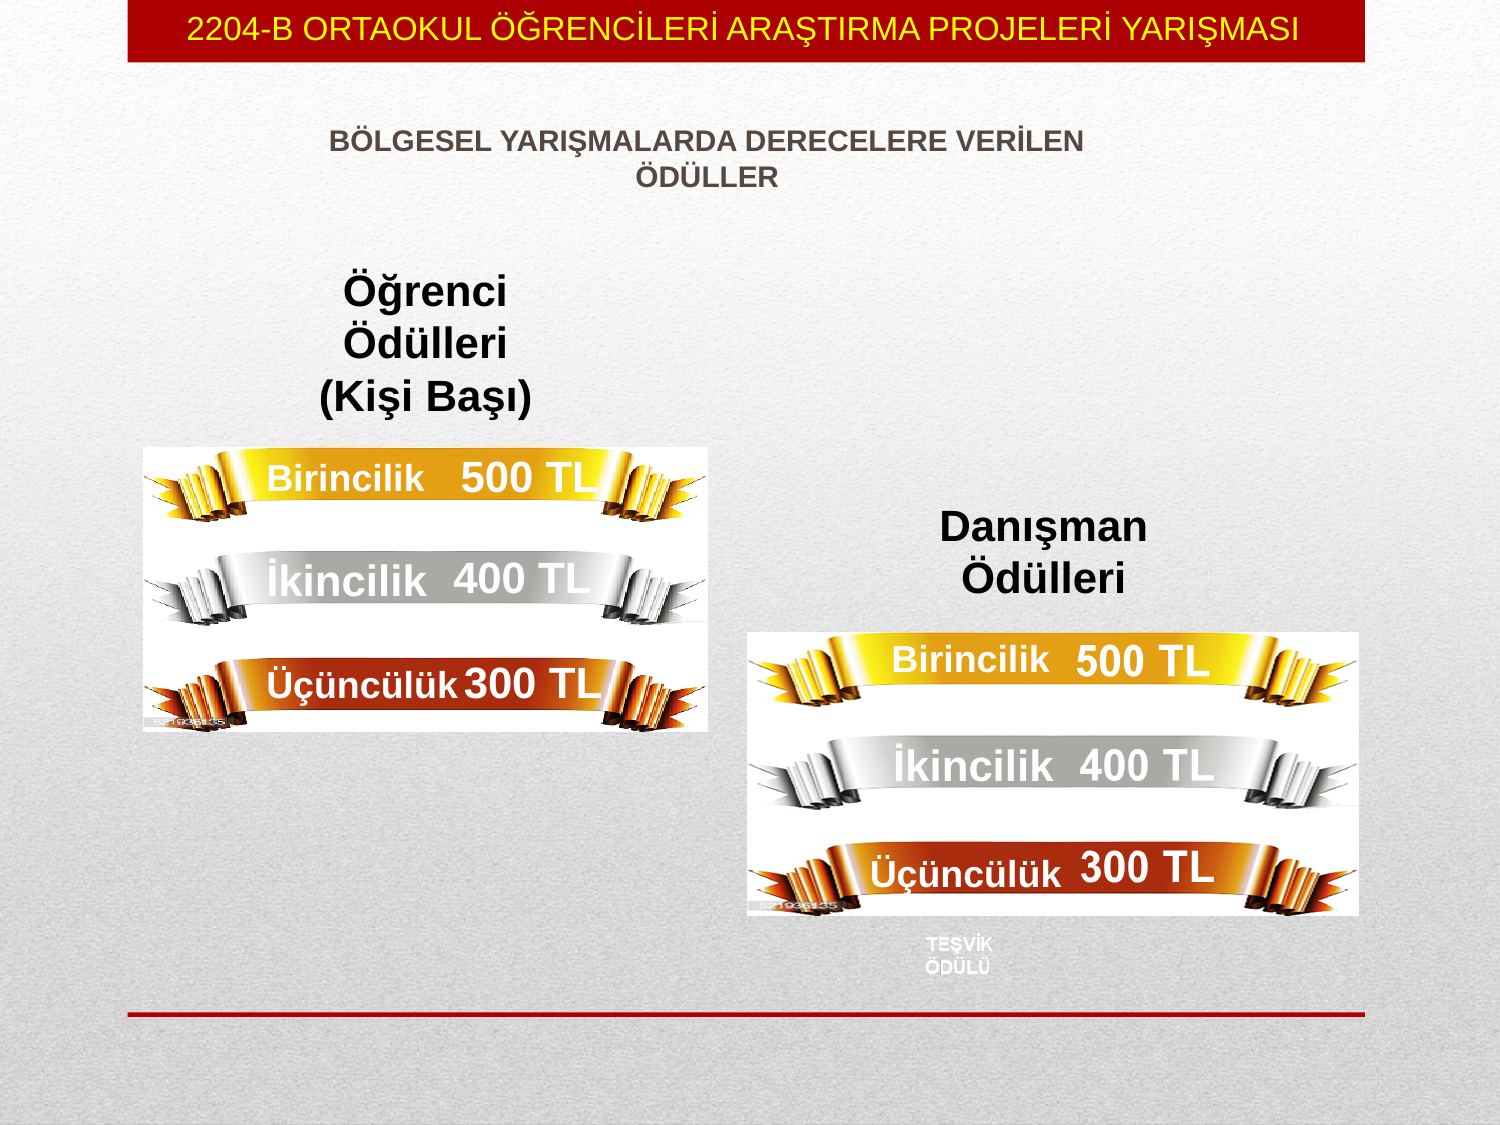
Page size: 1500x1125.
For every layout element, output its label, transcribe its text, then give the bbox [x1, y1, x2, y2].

text_box Öğrenci Ödülleri (Kişi Başı) [241, 255, 610, 428]
picture [746, 620, 1424, 990]
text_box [143, 440, 758, 732]
title BÖLGESEL YARIŞMALARDA DERECELERE VERİLEN ÖDÜLLER [294, 113, 1121, 201]
text_box 2204-B ORTAOKUL ÖĞRENCİLERİ ARAŞTIRMA PROJELERİ YARIŞMASI [123, 0, 1365, 55]
text_box Danışman Ödülleri [844, 490, 1244, 610]
